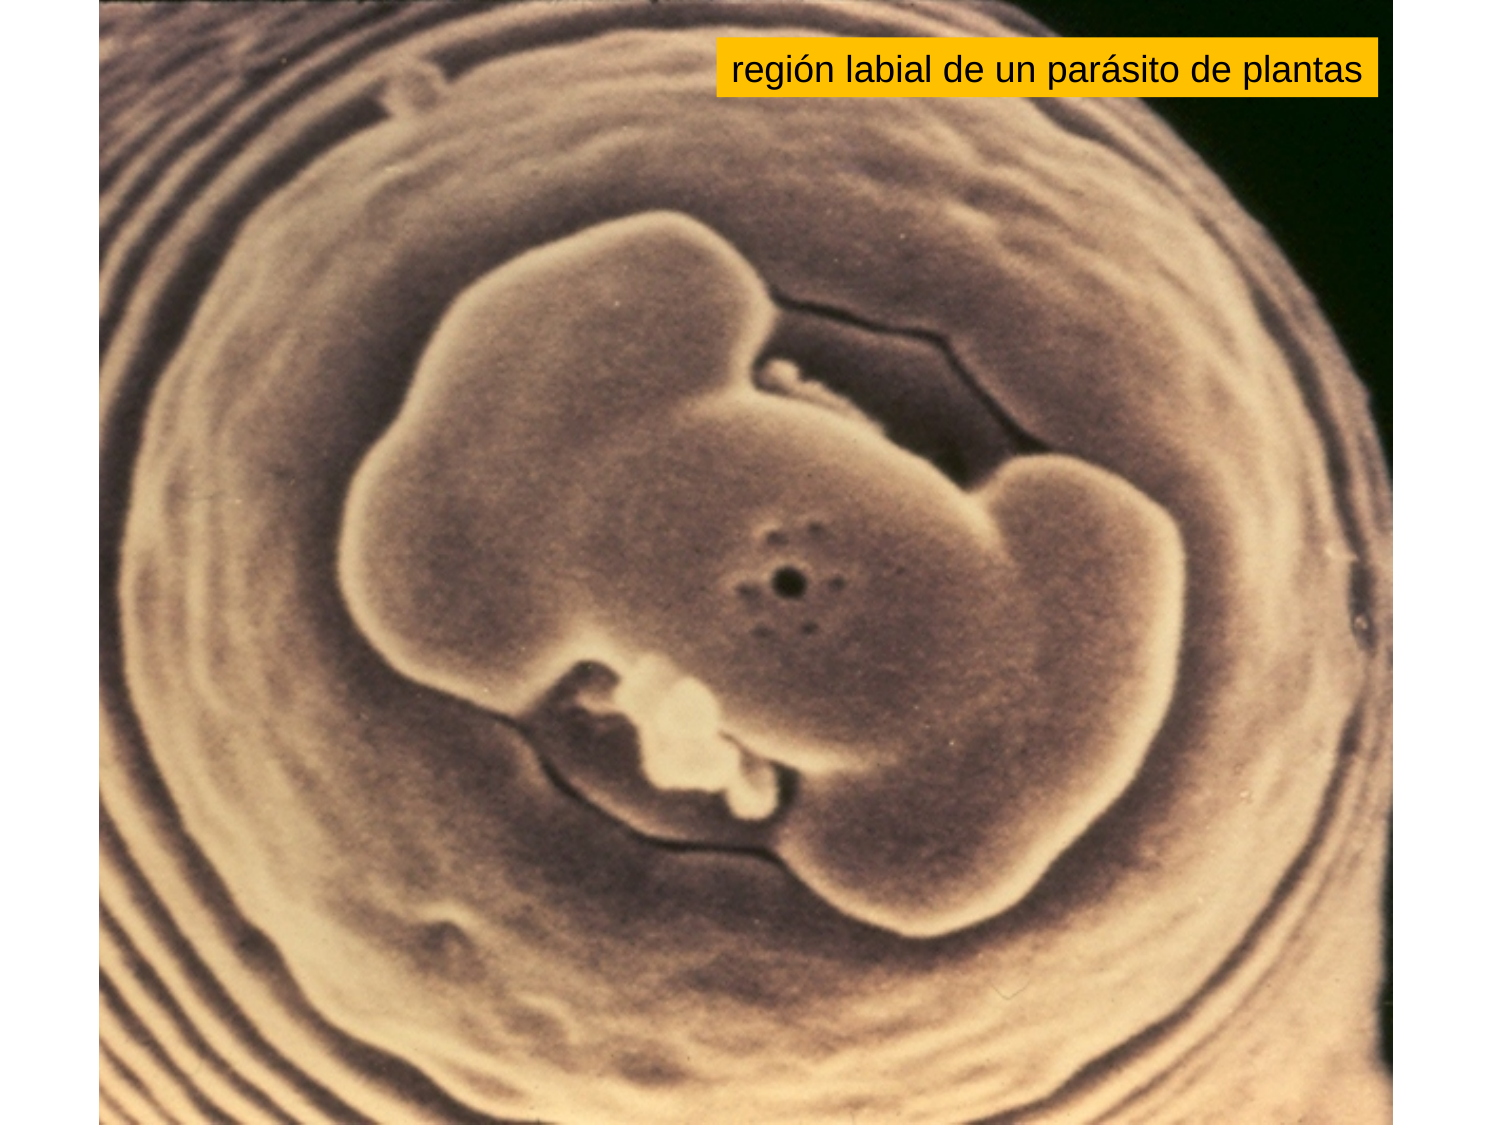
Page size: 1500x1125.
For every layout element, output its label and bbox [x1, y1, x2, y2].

picture [99, 0, 1393, 1125]
